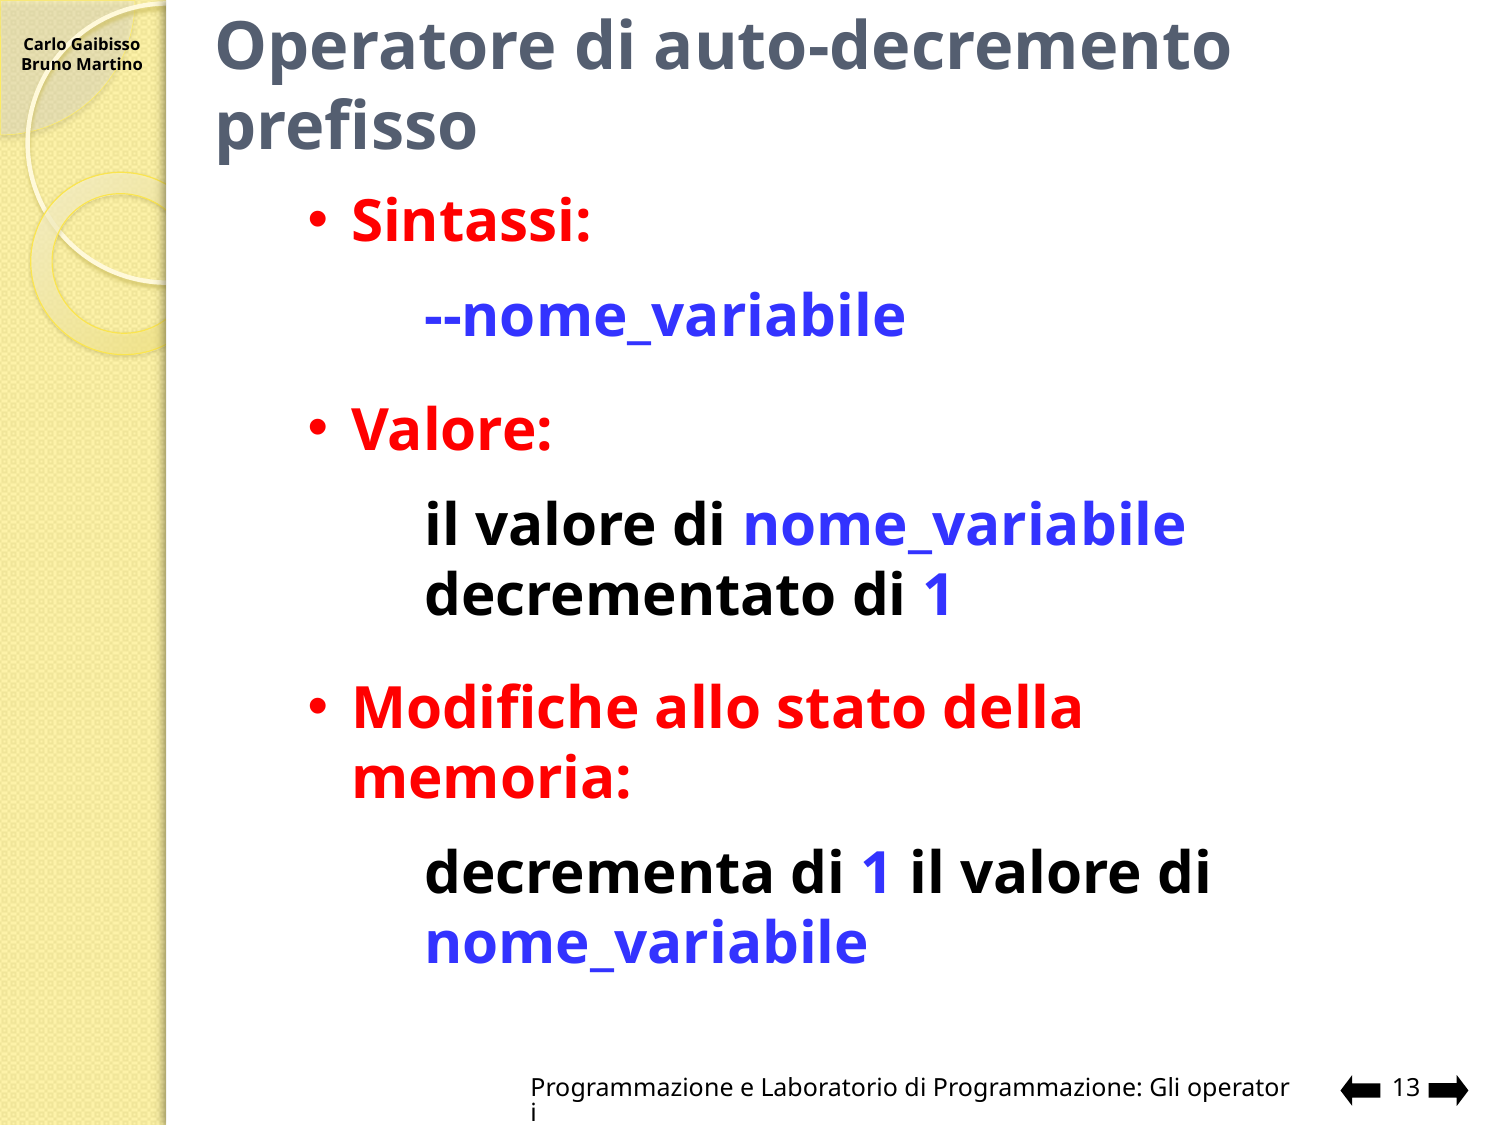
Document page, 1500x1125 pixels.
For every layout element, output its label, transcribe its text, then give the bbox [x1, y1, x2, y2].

footer Programmazione e Laboratorio di Programmazione: Gli operatori [515, 1034, 1310, 1113]
text_box Sintassi: --nome_variabile Valore: il valore di nome_variabile decrementato di 1 Modifiche allo stato della memoria: decrementa di 1 il valore di nome_variabile [292, 175, 1383, 983]
slide_number 13 [1324, 1034, 1488, 1113]
title Operatore di auto-decremento prefisso [199, 34, 1500, 131]
